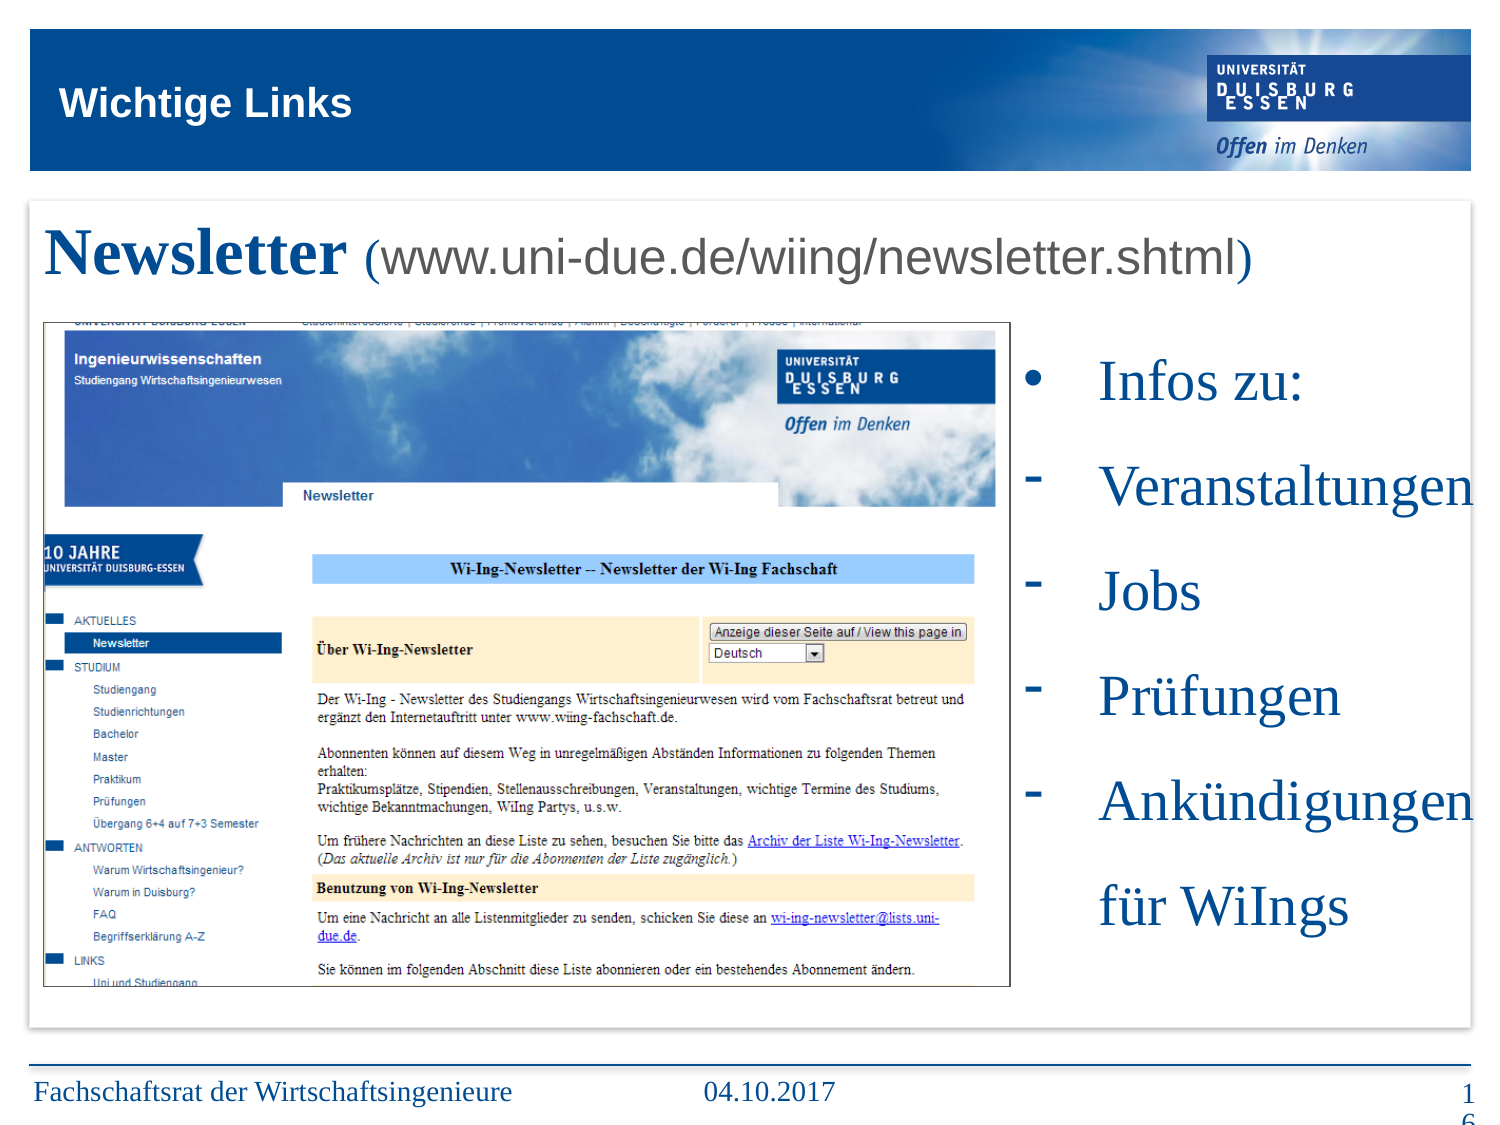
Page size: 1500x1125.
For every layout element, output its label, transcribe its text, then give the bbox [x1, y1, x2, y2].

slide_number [594, 1072, 945, 1125]
text_box Newsletter (www.uni-due.de/wiing/newsletter.shtml) [29, 200, 1471, 1028]
footer Fachschaftsrat der Wirtschaftsingenieure [18, 1064, 561, 1125]
picture [1152, 29, 1471, 171]
picture [43, 323, 1010, 986]
title Wichtige Links [29, 29, 1152, 172]
text_box Infos zu: Veranstaltungen Jobs Prüfungen Ankündigungen für WiIngs [1009, 300, 1500, 1125]
